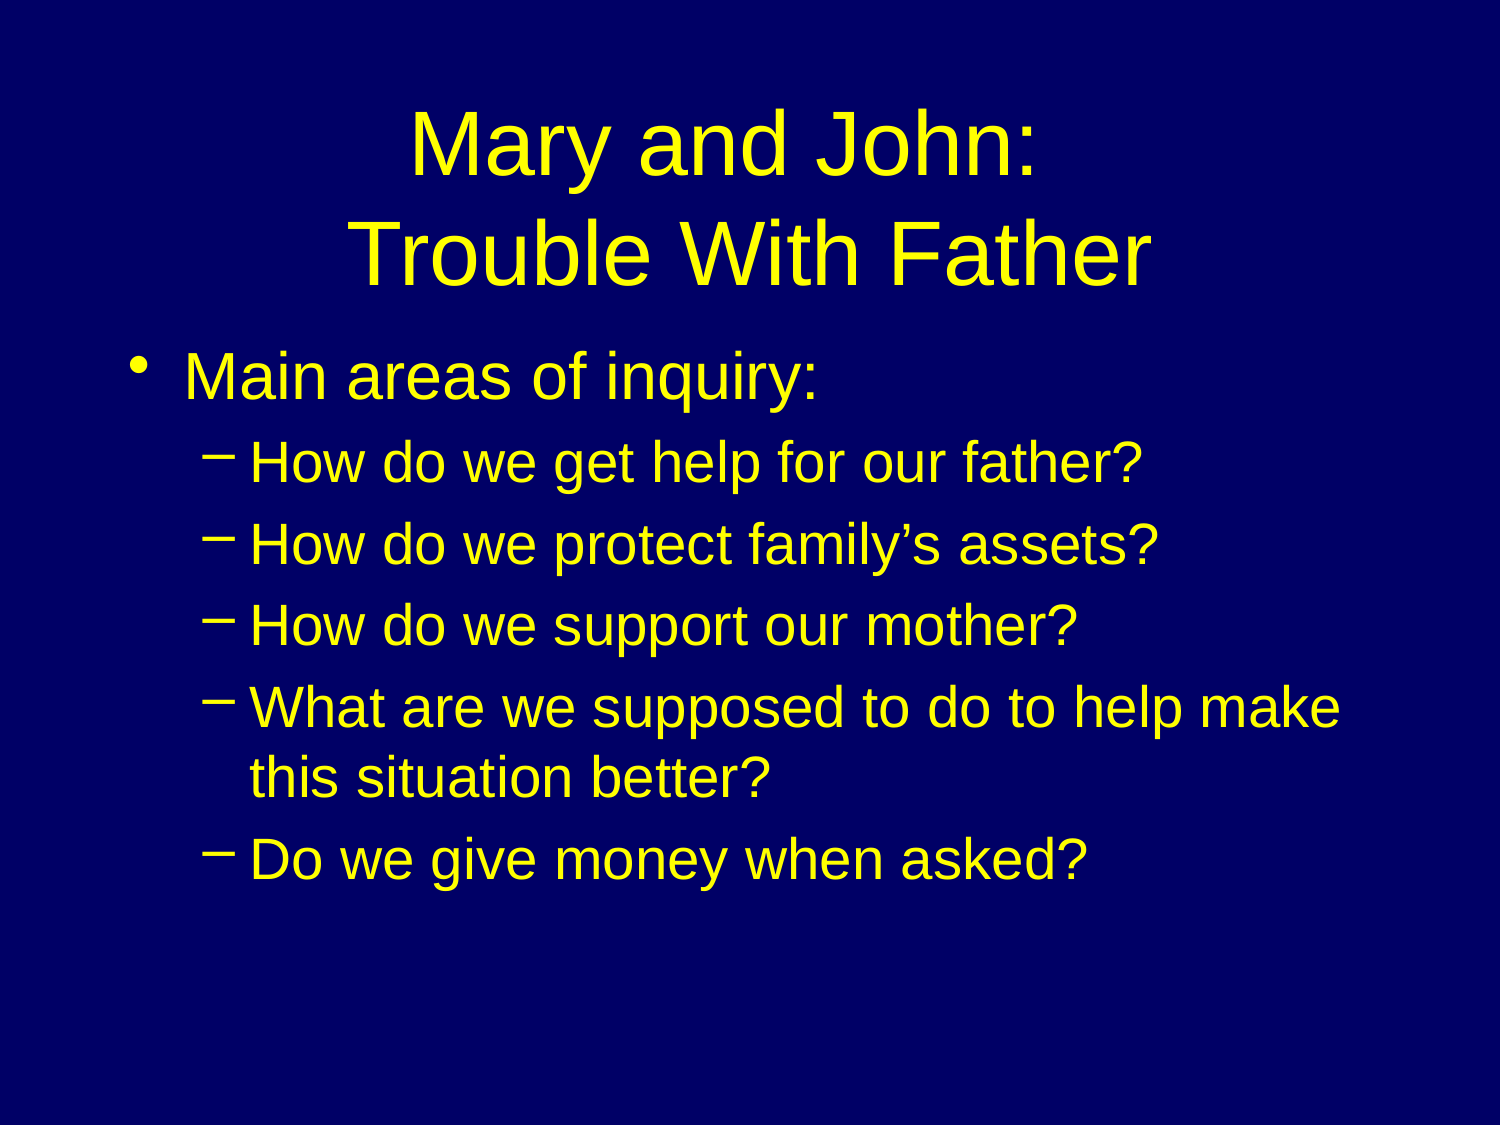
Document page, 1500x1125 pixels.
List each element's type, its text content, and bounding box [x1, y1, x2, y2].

list Main areas of inquiry: How do we get help for our father? How do we protect family’s assets? How do we support our mother? What are we supposed to do to help make this situation better? Do we give money when asked? [112, 324, 1388, 1000]
title Mary and John: Trouble With Father [112, 99, 1388, 288]
